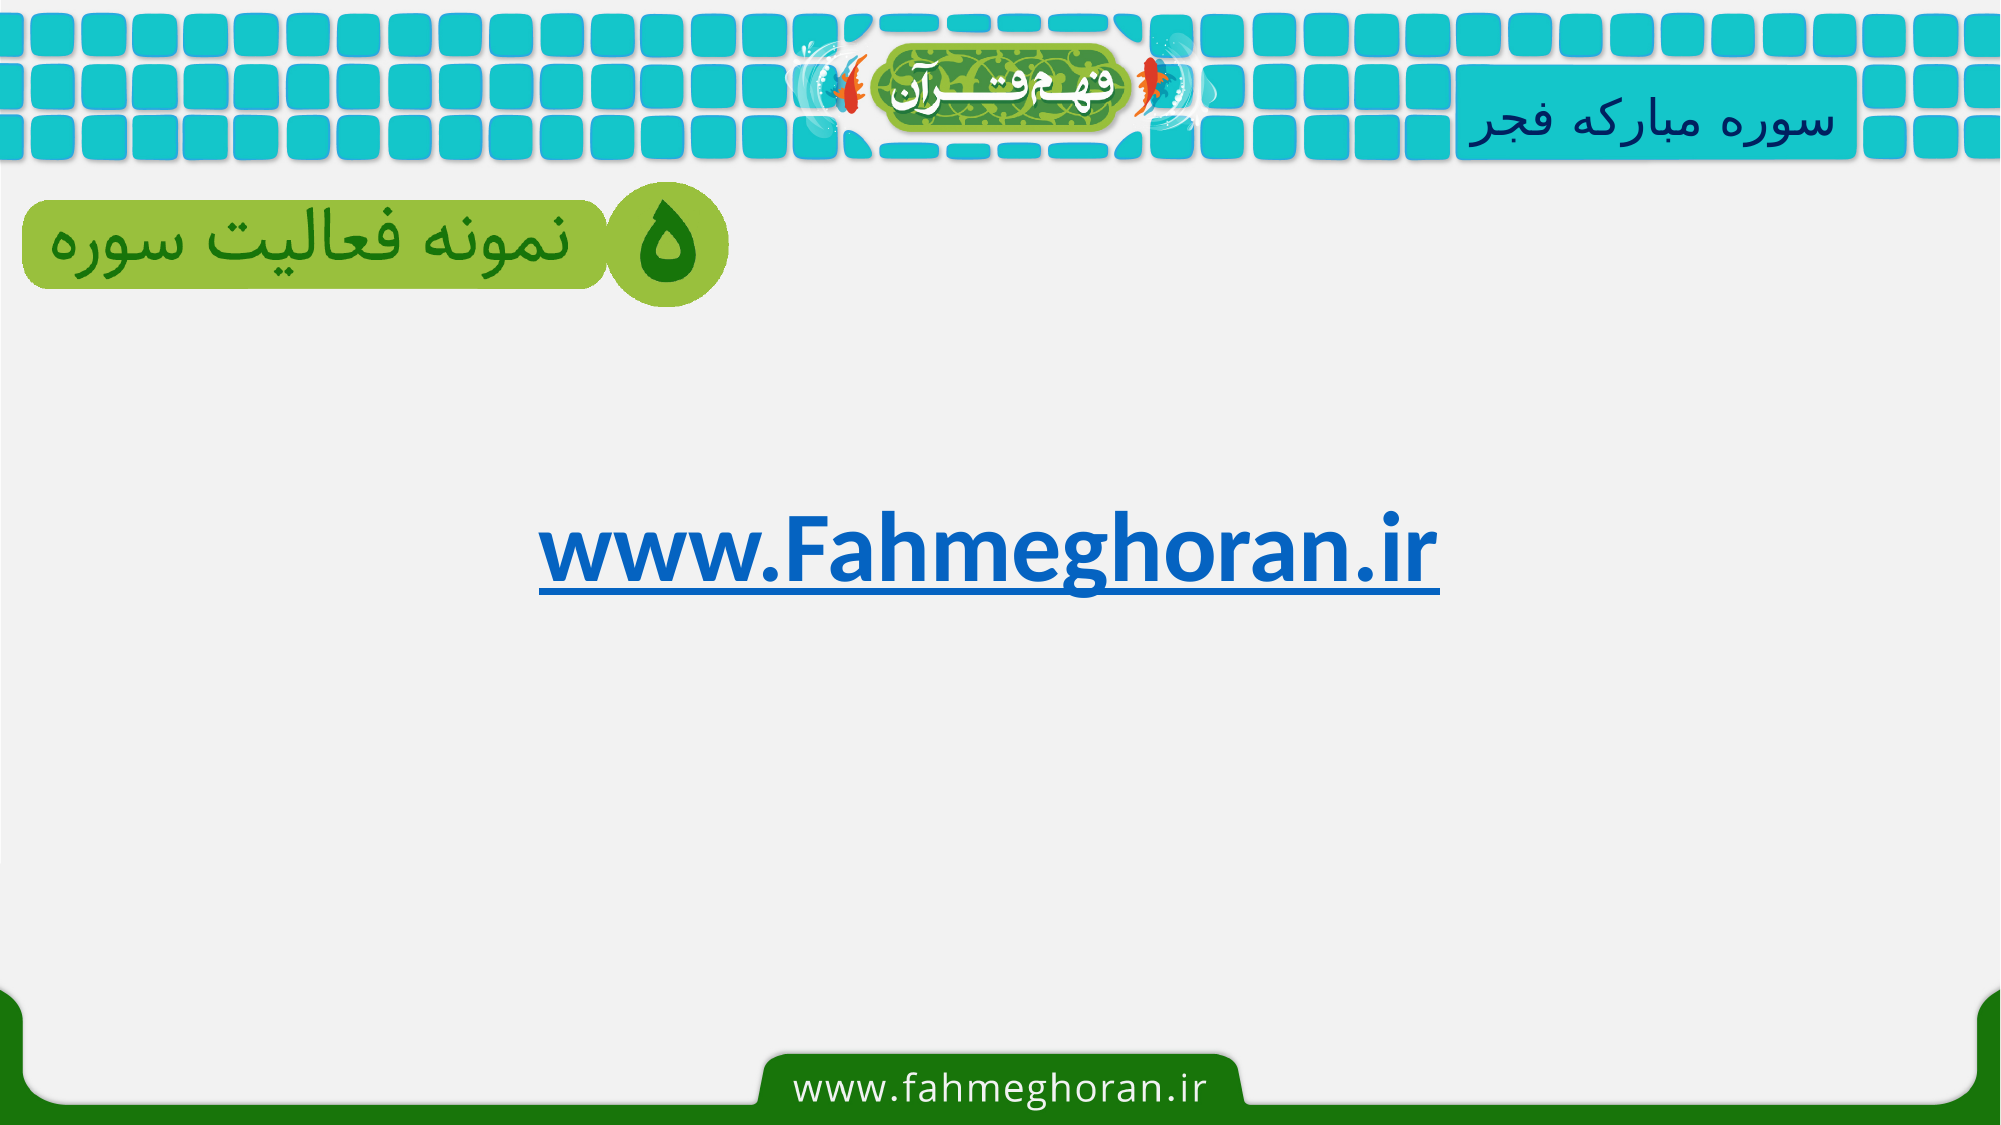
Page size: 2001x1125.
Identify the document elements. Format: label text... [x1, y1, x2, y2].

text_box www.Fahmeghoran.ir [524, 474, 1476, 610]
picture [0, 0, 2001, 1125]
text_box سوره مبارکه فجر [1450, 66, 1859, 154]
